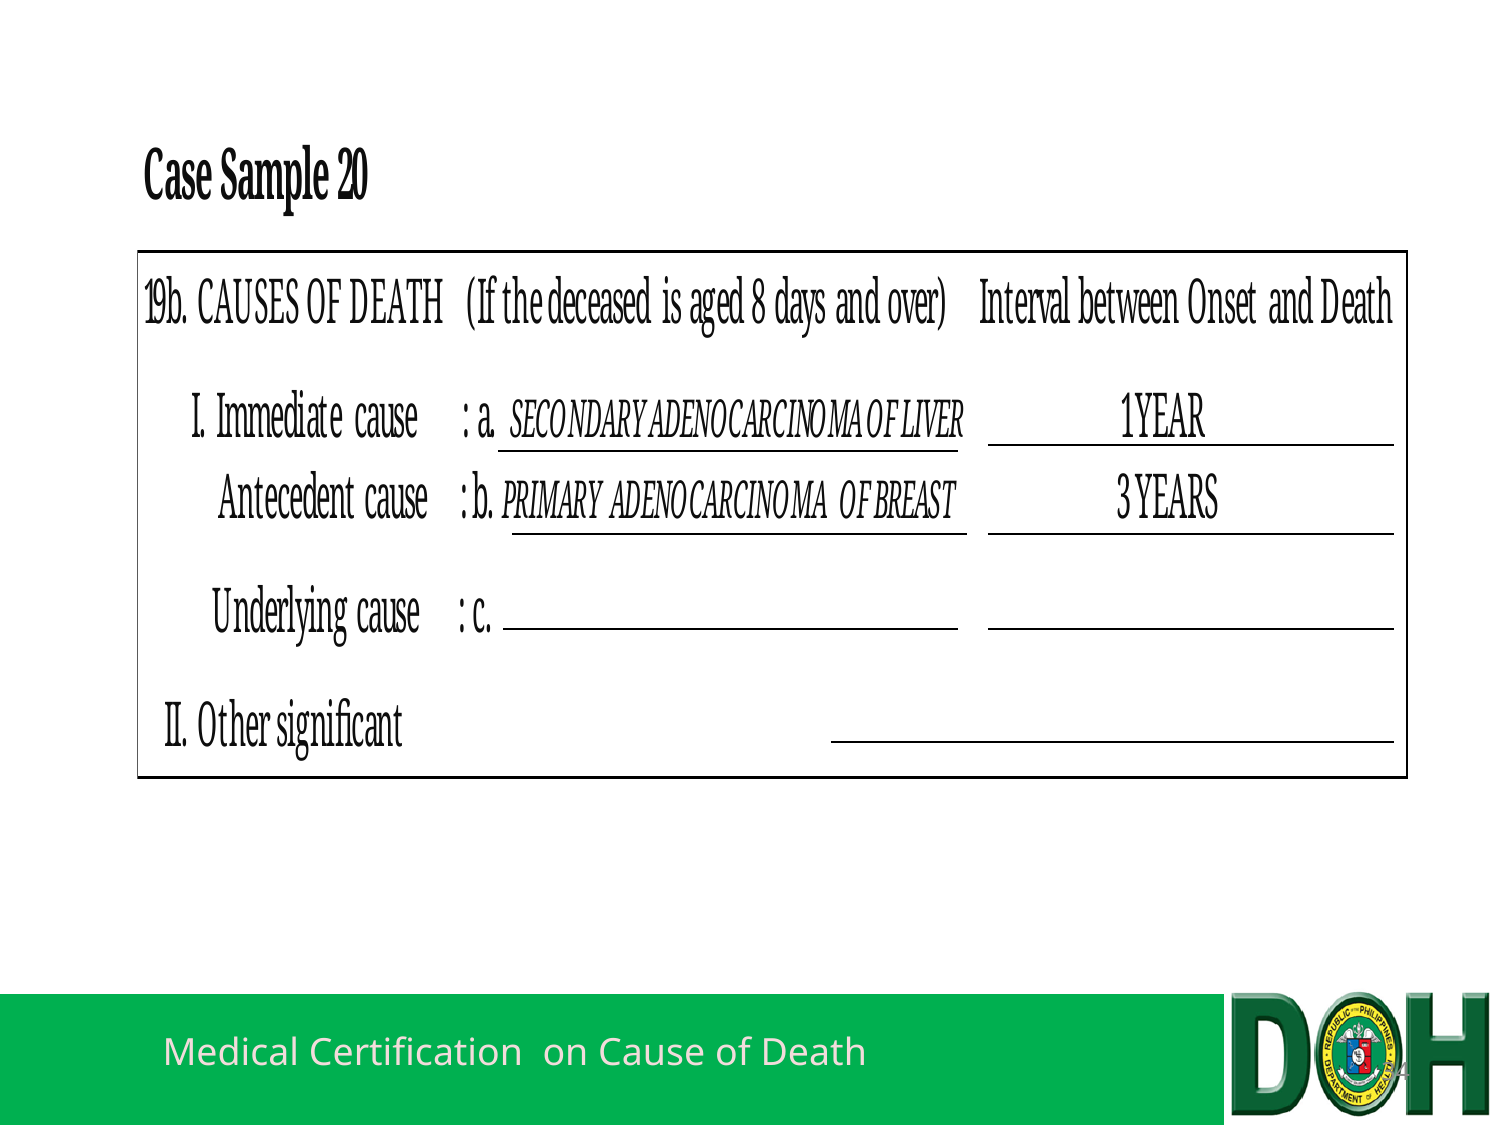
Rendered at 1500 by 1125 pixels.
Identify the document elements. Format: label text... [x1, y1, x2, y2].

picture [1224, 980, 1500, 1125]
picture [137, 137, 1413, 813]
slide_number 34 [1074, 1042, 1425, 1103]
